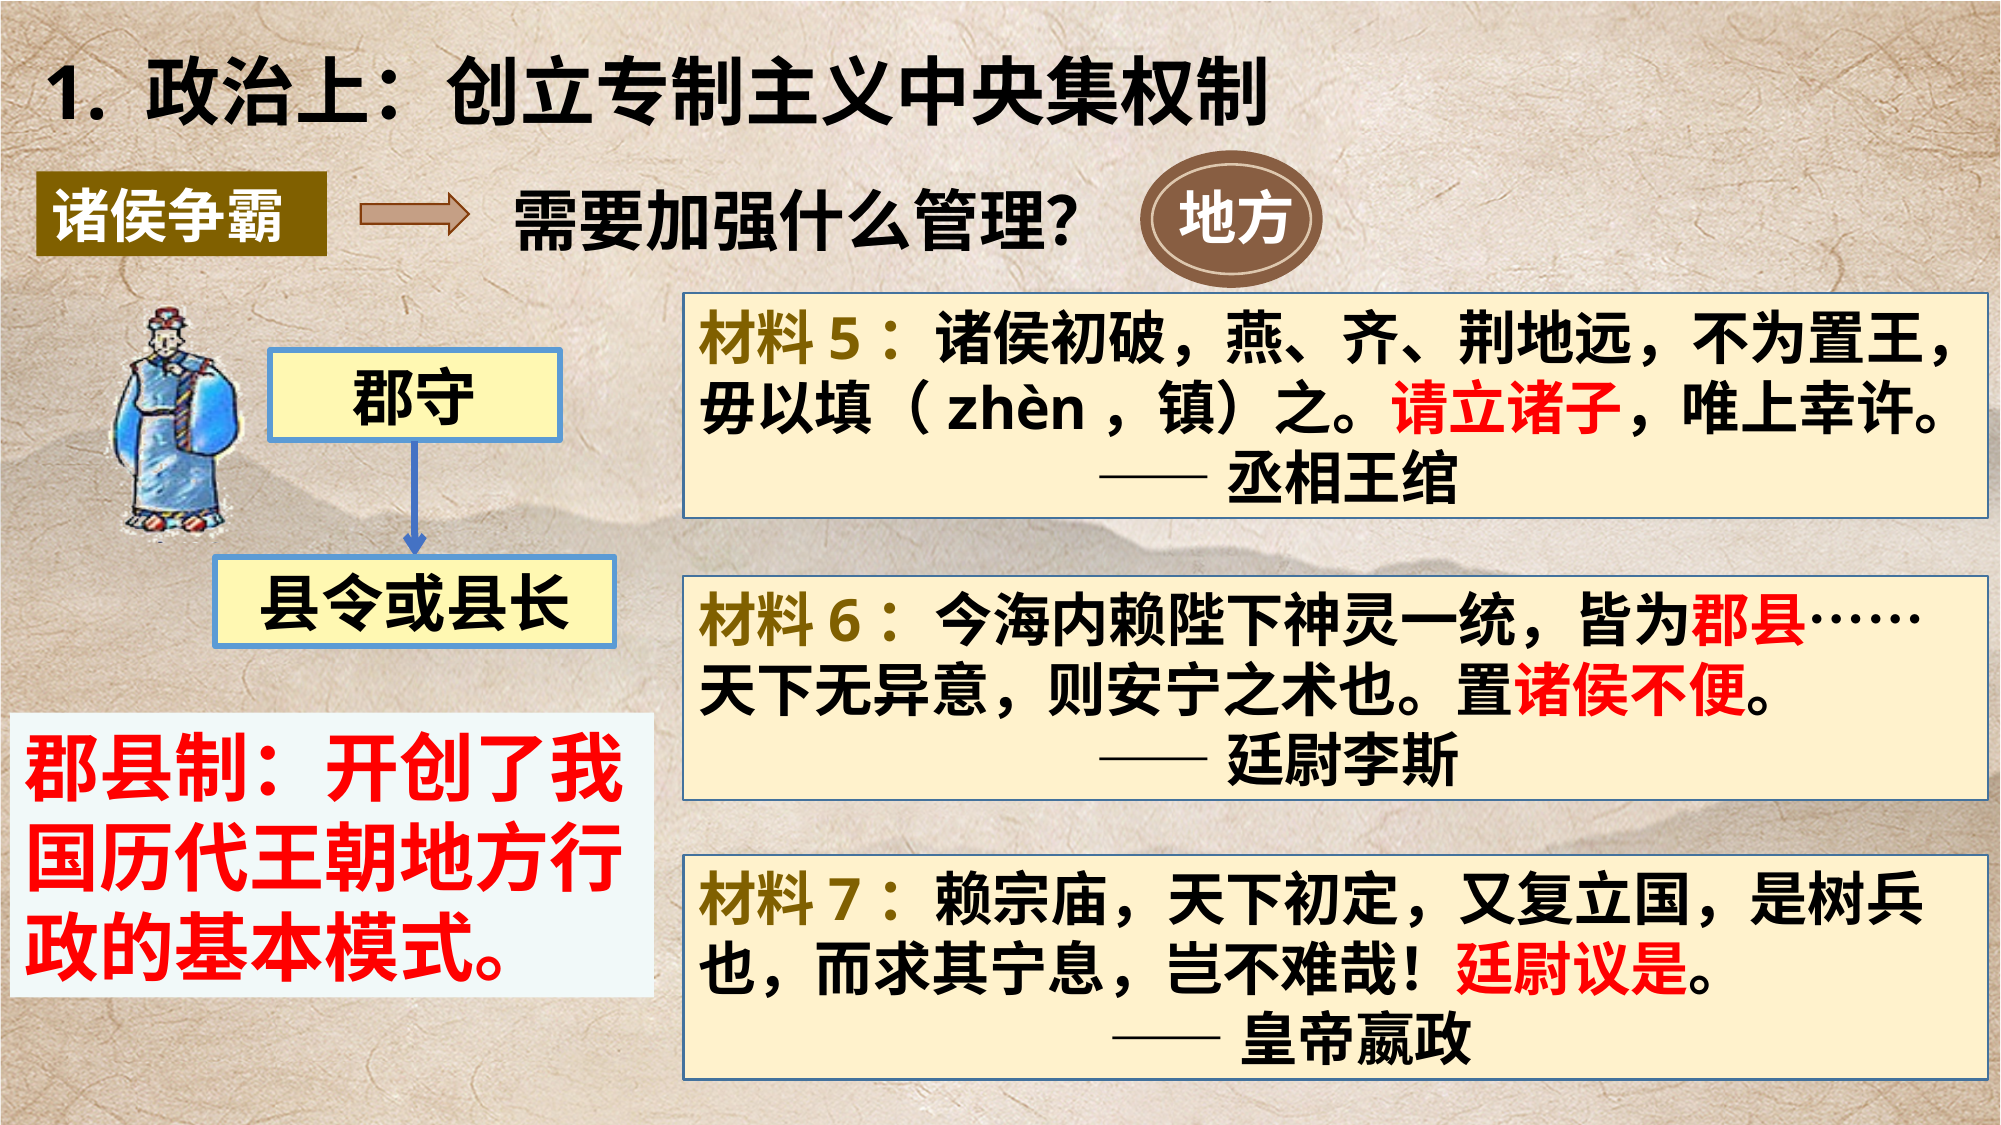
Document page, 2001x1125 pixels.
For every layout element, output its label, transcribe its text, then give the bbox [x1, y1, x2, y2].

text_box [1140, 150, 1486, 288]
text_box 1. 政治上：创立专制主义中央集权制 [29, 36, 1286, 115]
picture [0, 2, 2000, 1125]
